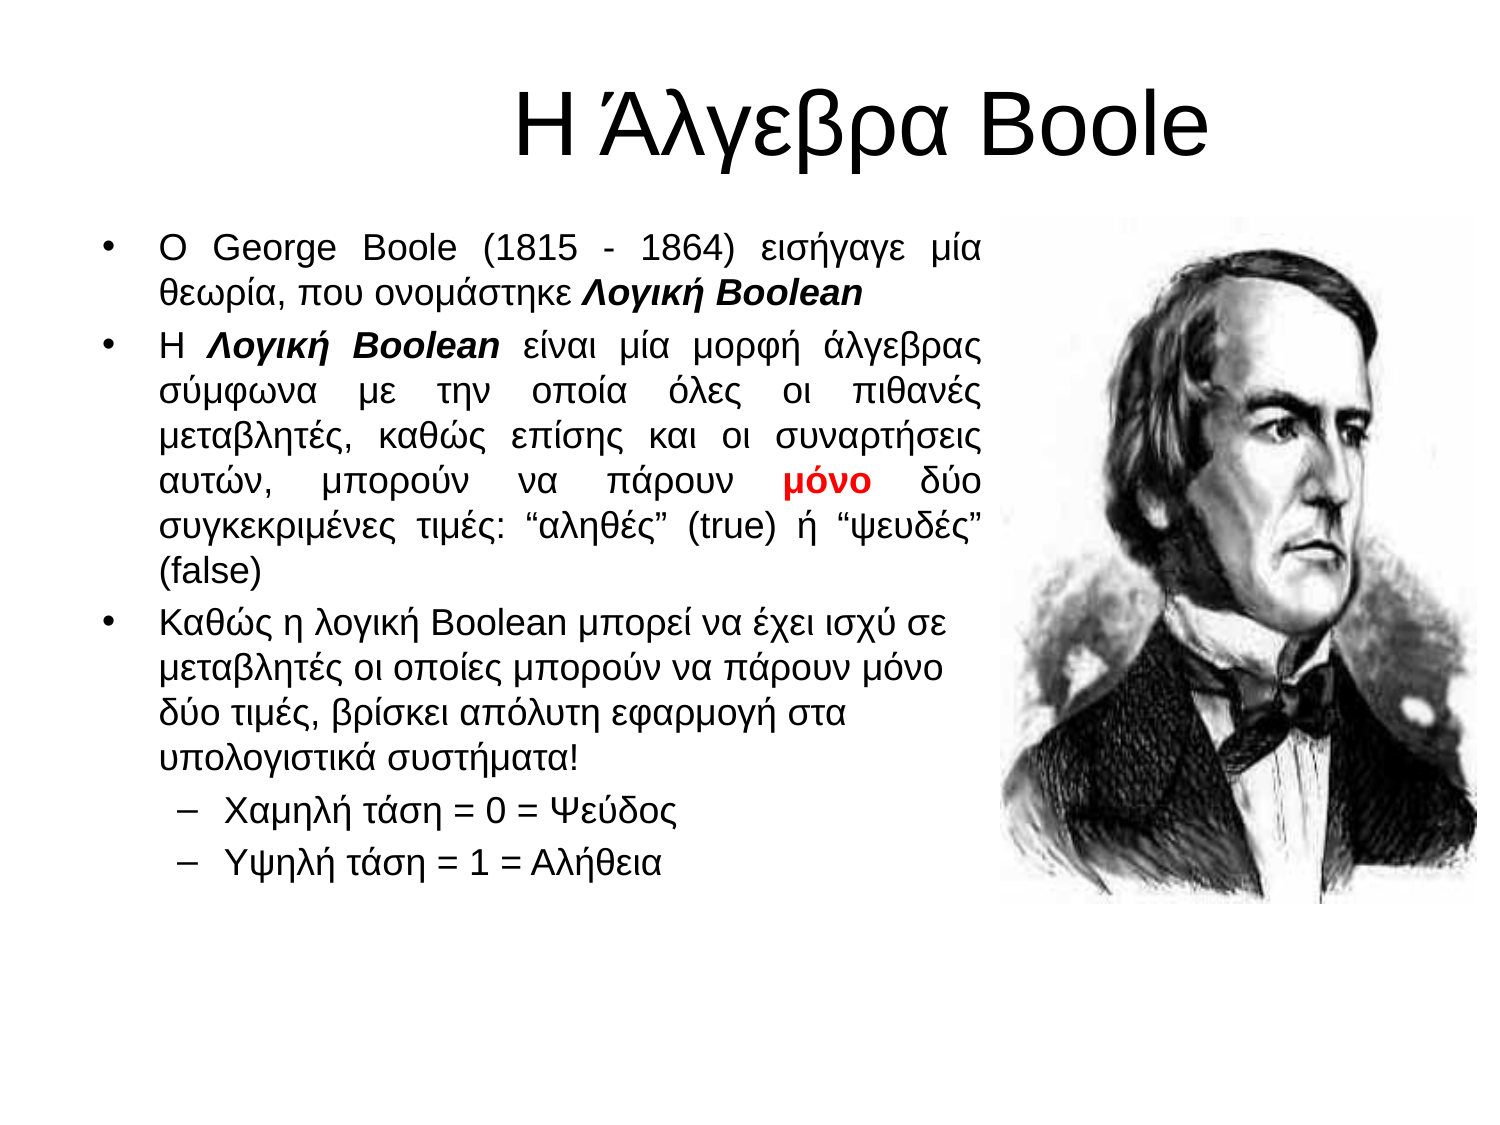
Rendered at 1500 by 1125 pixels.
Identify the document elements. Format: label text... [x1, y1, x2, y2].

list Ο George Boole (1815 - 1864) εισήγαγε μία θεωρία, που ονομάστηκε Λογική Boolean Η Λογική Boolean είναι μία μορφή άλγεβρας σύμφωνα με την οποία όλες οι πιθανές μεταβλητές, καθώς επίσης και οι συναρτήσεις αυτών, μπορούν να πάρουν μόνο δύο συγκεκριμένες τιμές: “αληθές” (true) ή “ψευδές” (false) Καθώς η λογική Boolean μπορεί να έχει ισχύ σε μεταβλητές οι οποίες μπορούν να πάρουν μόνο δύο τιμές, βρίσκει απόλυτη εφαρμογή στα υπολογιστικά συστήματα! Χαμηλή τάση = 0 = Ψεύδος Υψηλή τάση = 1 = Αλήθεια [87, 215, 998, 1048]
title Η Άλγεβρα Boole [287, 50, 1438, 188]
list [1000, 217, 1477, 905]
